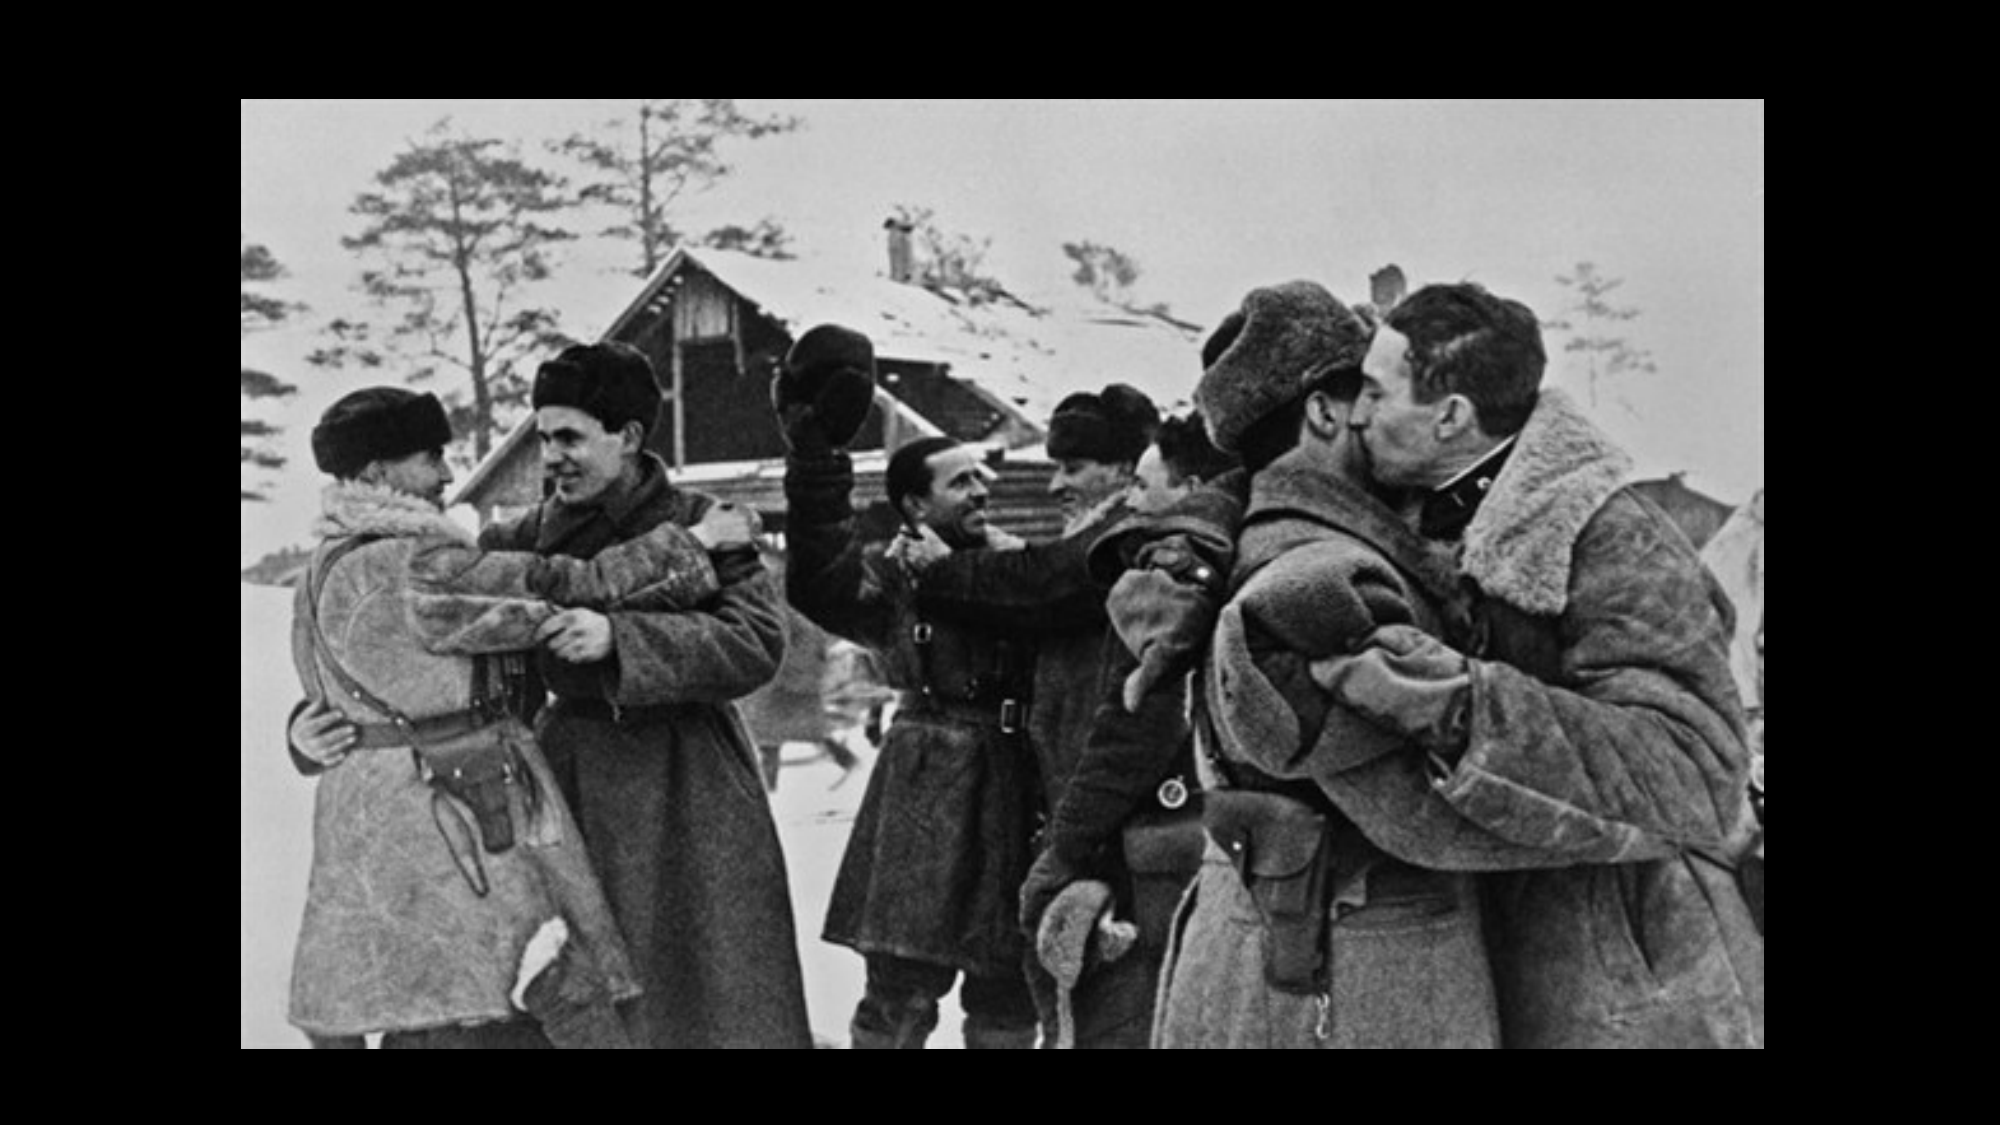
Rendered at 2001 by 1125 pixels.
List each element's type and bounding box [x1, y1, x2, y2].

picture [240, 99, 1764, 1050]
